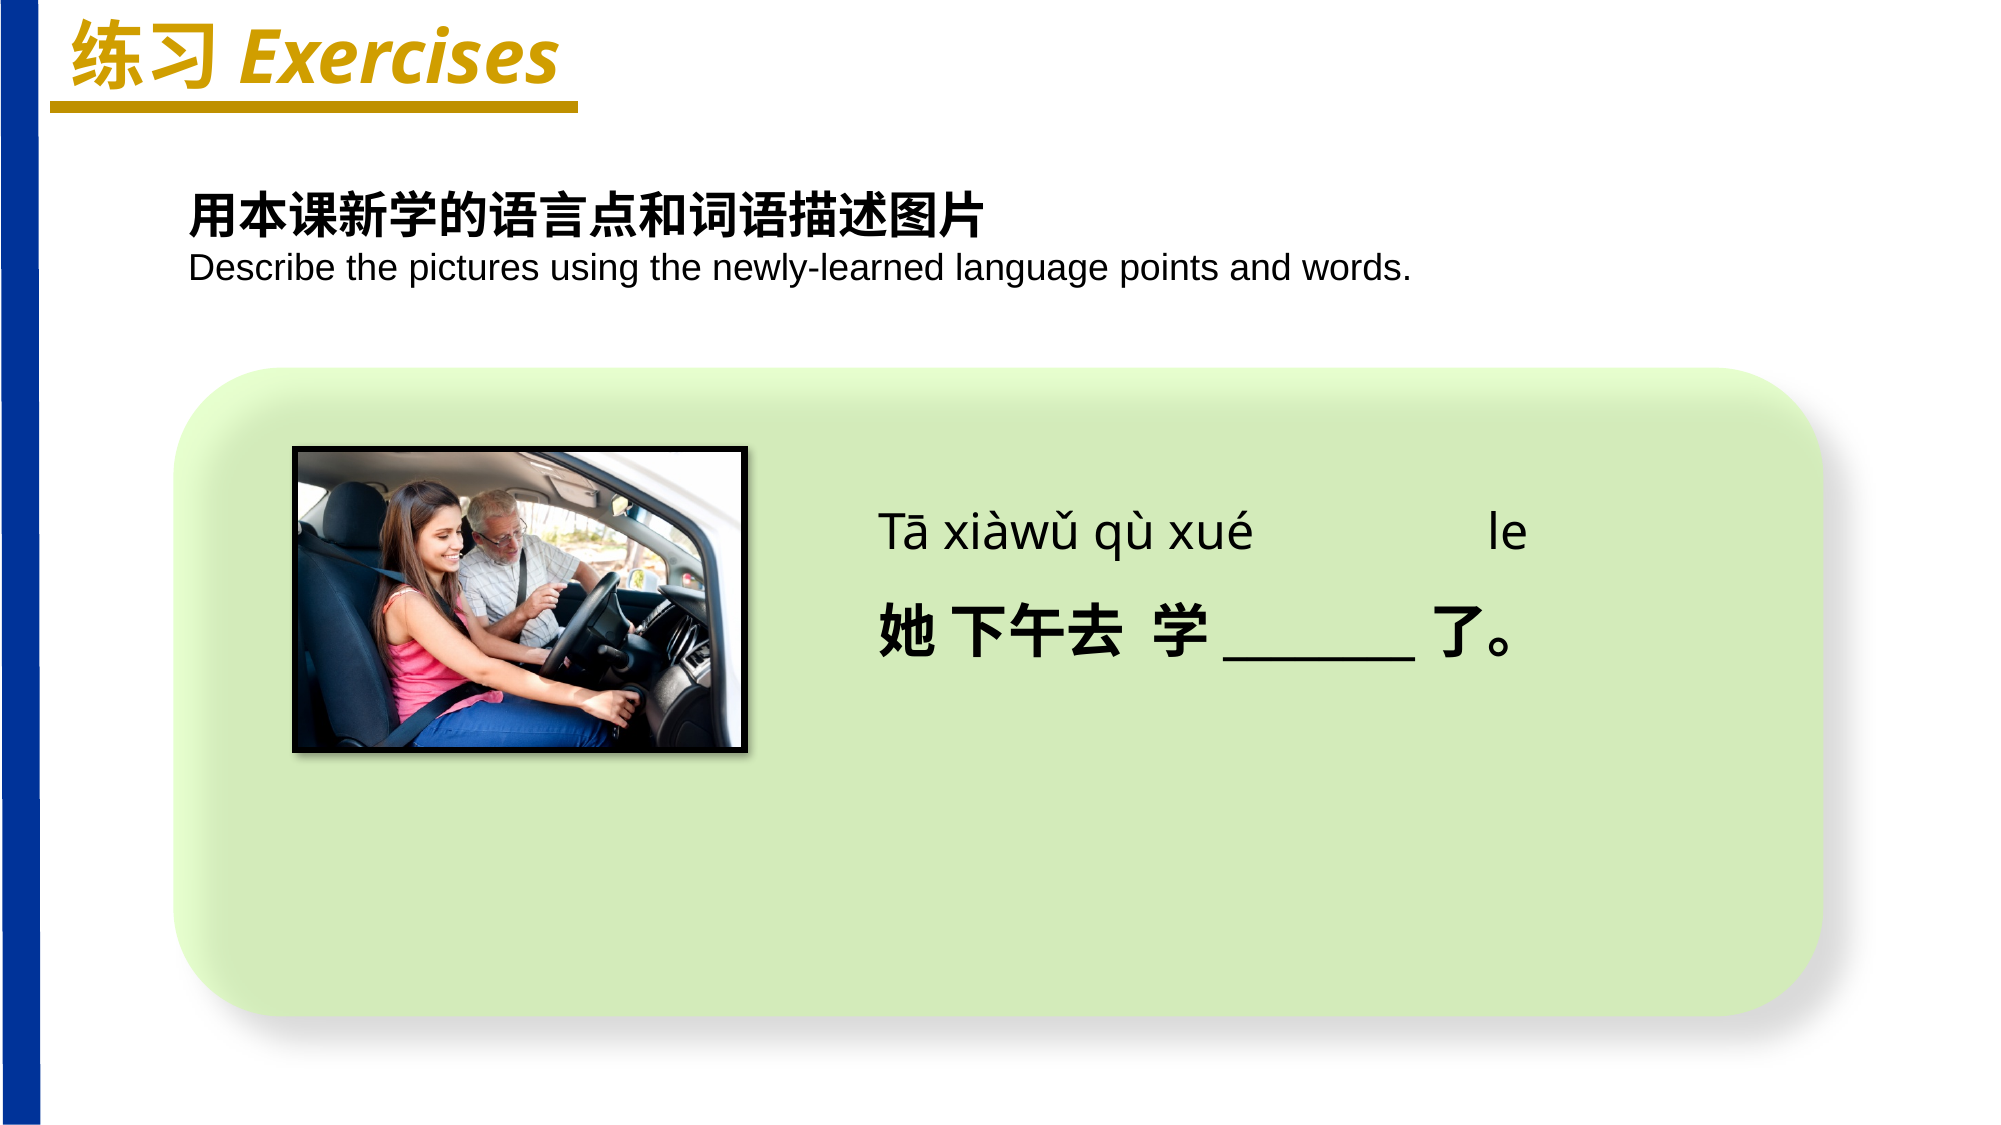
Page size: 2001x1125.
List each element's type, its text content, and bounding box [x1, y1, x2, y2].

picture [298, 451, 742, 747]
text_box [172, 366, 1825, 1018]
text_box Tā xiàwǔ qù xué le 她 下午去 学________了。 [863, 461, 2000, 867]
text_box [50, 1, 579, 108]
text_box 用本课新学的语言点和词语描述图片 Describe the pictures using the newly-learned language points and words. [173, 175, 1700, 296]
